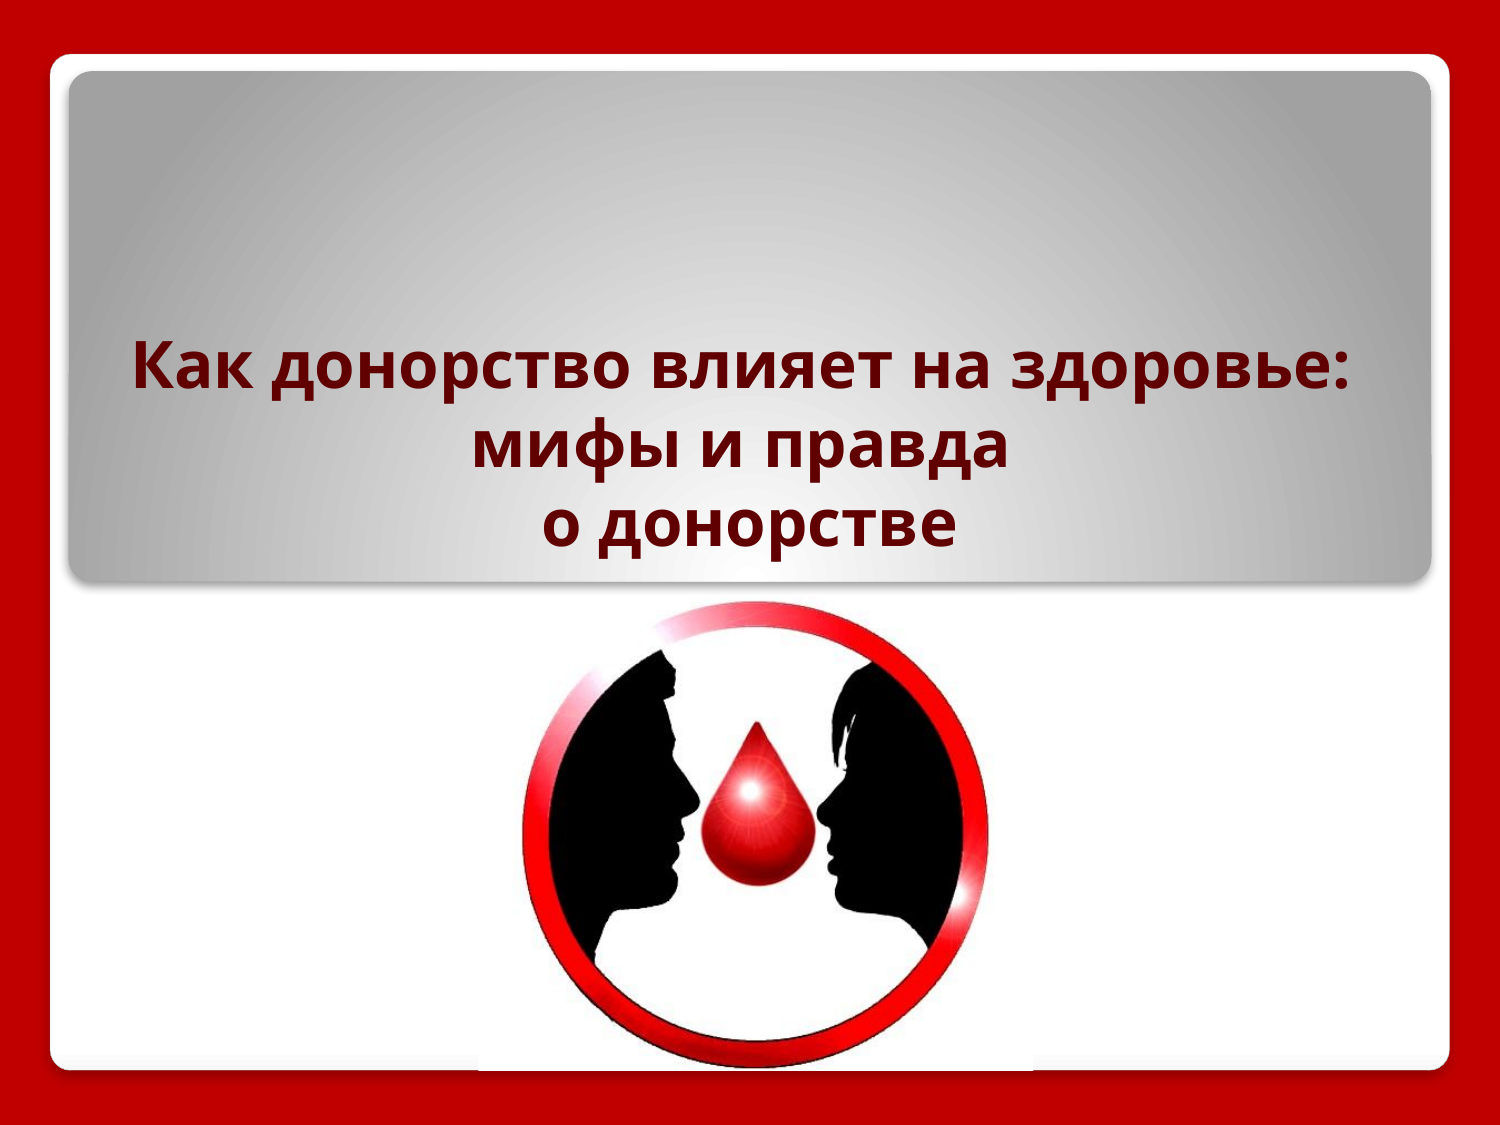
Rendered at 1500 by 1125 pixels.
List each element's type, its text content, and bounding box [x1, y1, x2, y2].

picture [478, 597, 1034, 1071]
title Как донорство влияет на здоровье: мифы и правда о донорстве [112, 267, 1388, 568]
